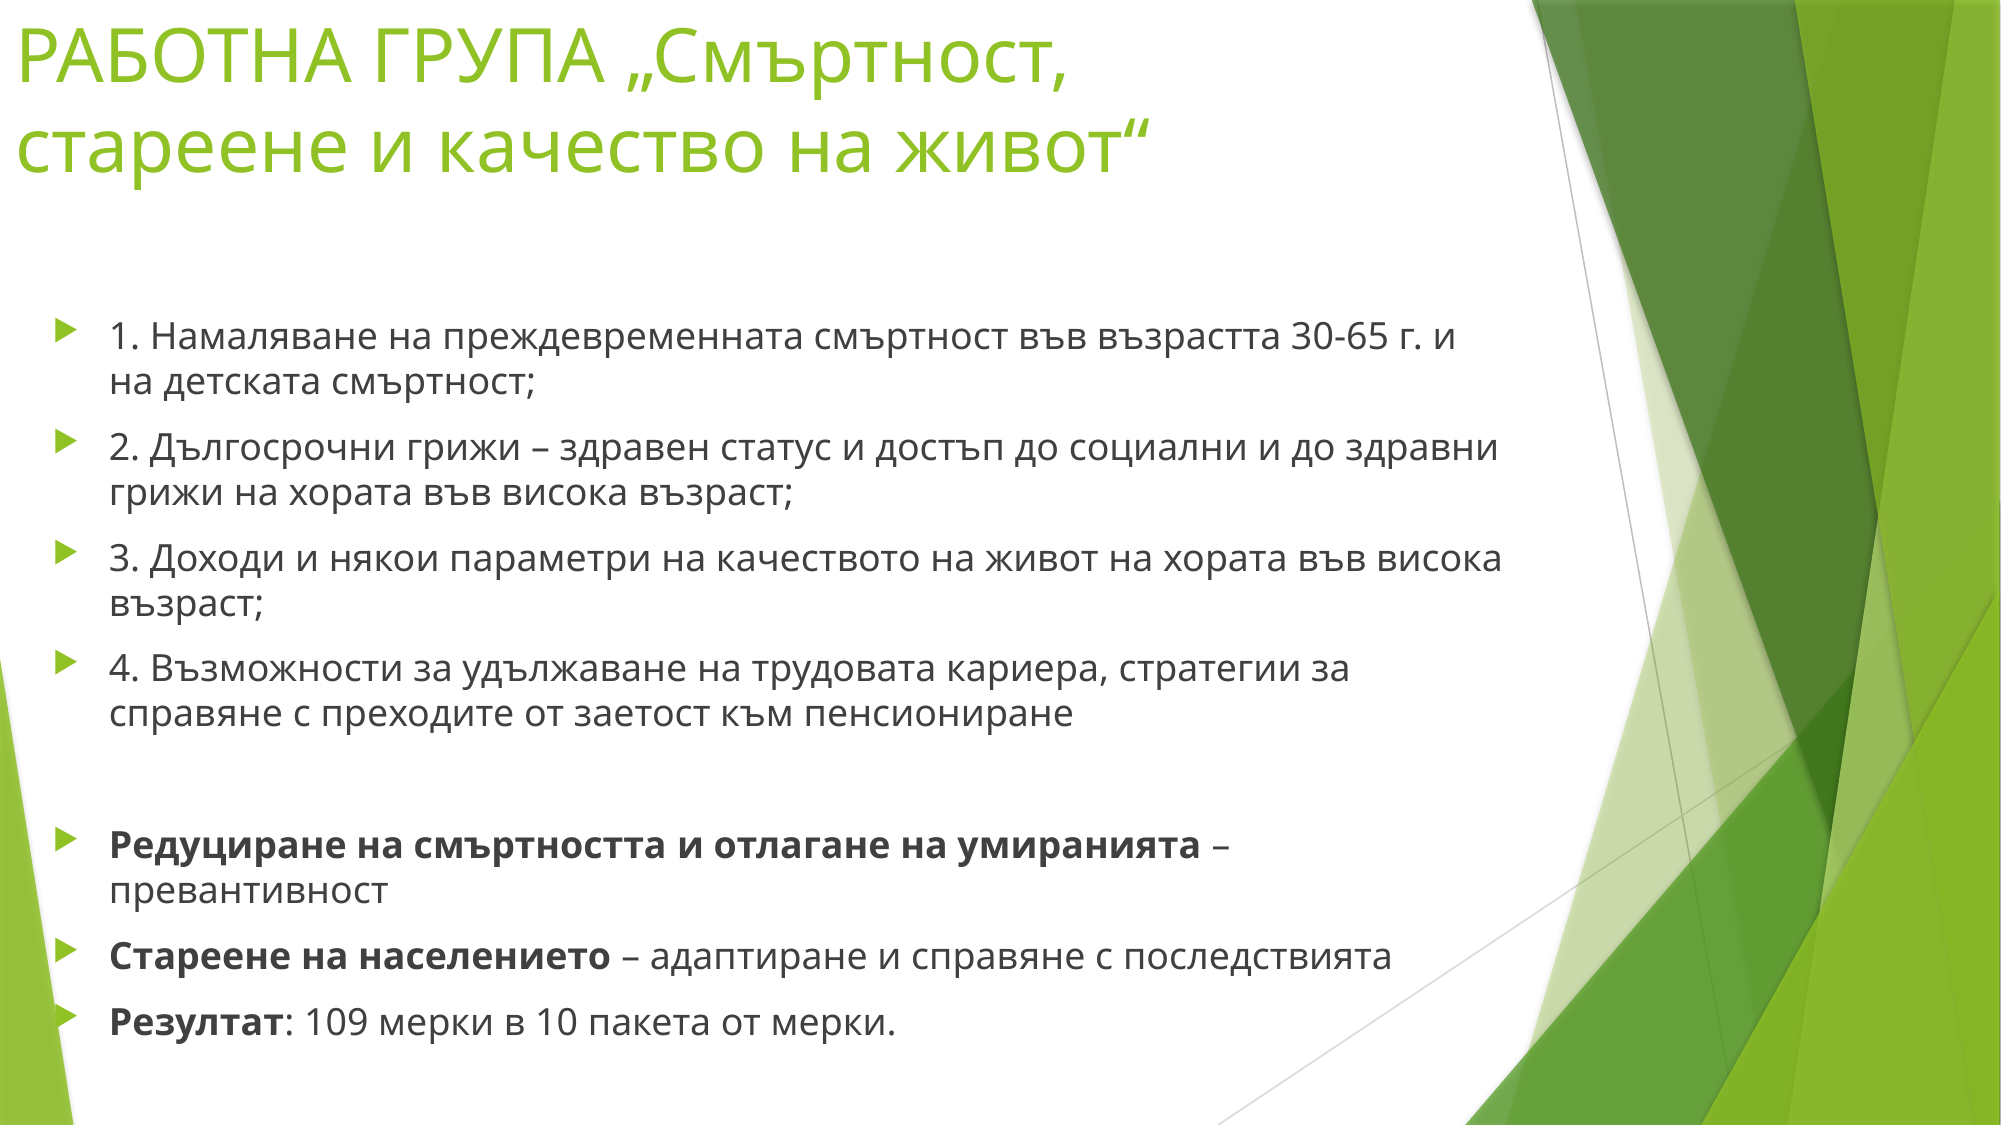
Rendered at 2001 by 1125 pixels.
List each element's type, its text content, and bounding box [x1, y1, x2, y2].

title РАБОТНА ГРУПА „Смъртност, стареене и качество на живот“ [0, 0, 1411, 217]
list 1. Намаляване на преждевременната смъртност във възрастта 30-65 г. и на детската смъртност; 2. Дългосрочни грижи – здравен статус и достъп до социални и до здравни грижи на хората във висока възраст; 3. Доходи и някои параметри на качеството на живот на хората във висока възраст; 4. Възможности за удължаване на трудовата кариера, стратегии за справяне с преходите от заетост към пенсиониране Редуциране на смъртността и отлагане на умиранията – превантивност Стареене на населението – адаптиране и справяне с последствията Резултат: 109 мерки в 10 пакета от мерки. [37, 304, 1522, 1065]
